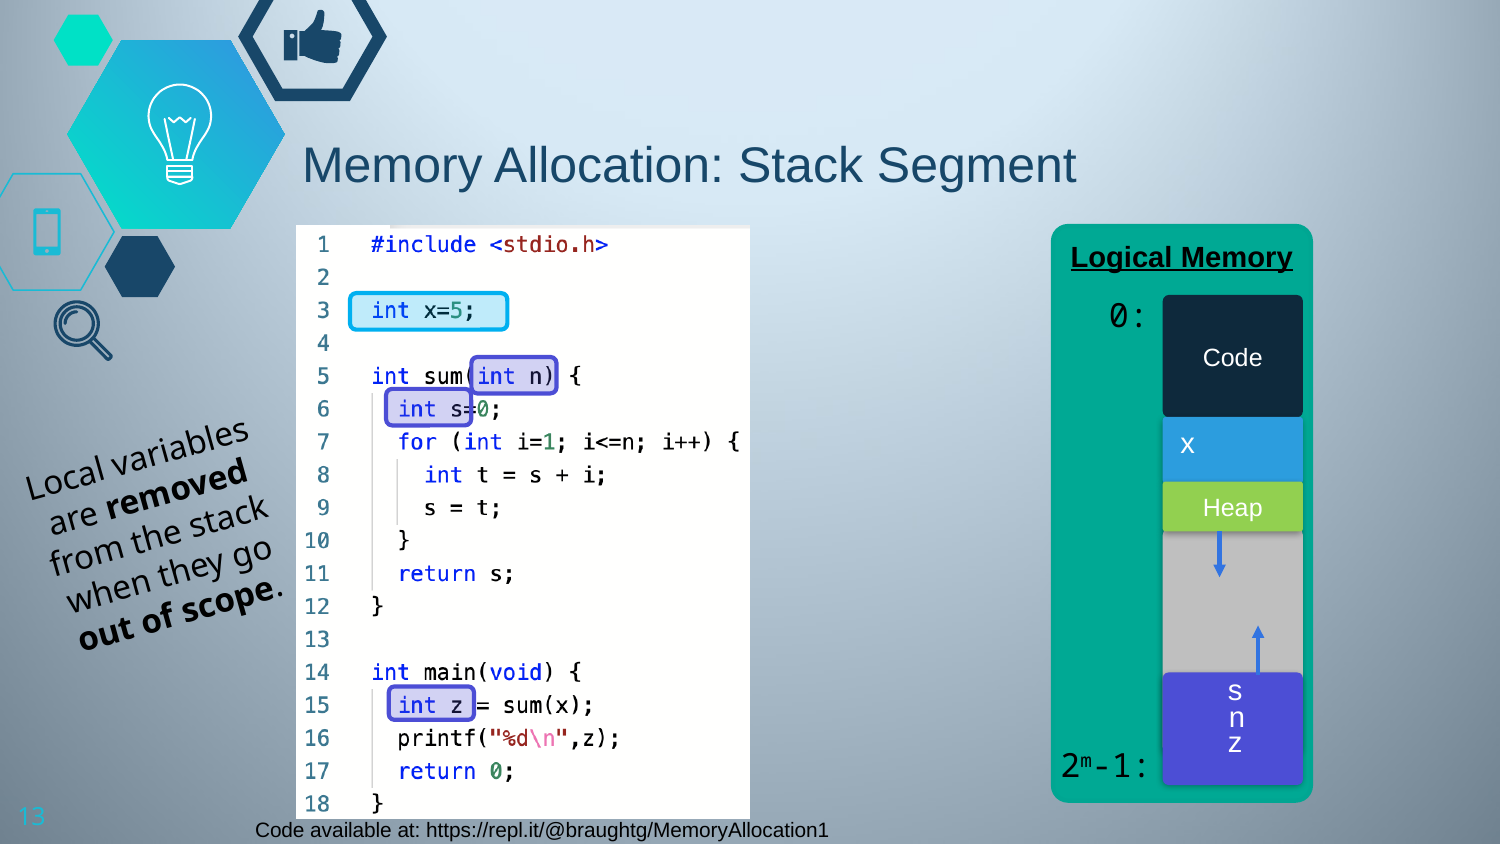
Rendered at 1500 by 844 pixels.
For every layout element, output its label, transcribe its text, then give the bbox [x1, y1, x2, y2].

picture [0, 0, 1500, 844]
text_box Local variables are removed from the stack when they go out of scope. [0, 393, 291, 676]
picture [0, 175, 112, 289]
slide_number 13 [2, 785, 93, 844]
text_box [1033, 225, 1312, 801]
text_box Code available at: https://repl.it/@braughtg/MemoryAllocation1 [240, 808, 845, 844]
title Memory Allocation: Stack Segment [287, 101, 1480, 208]
picture [253, 0, 372, 88]
